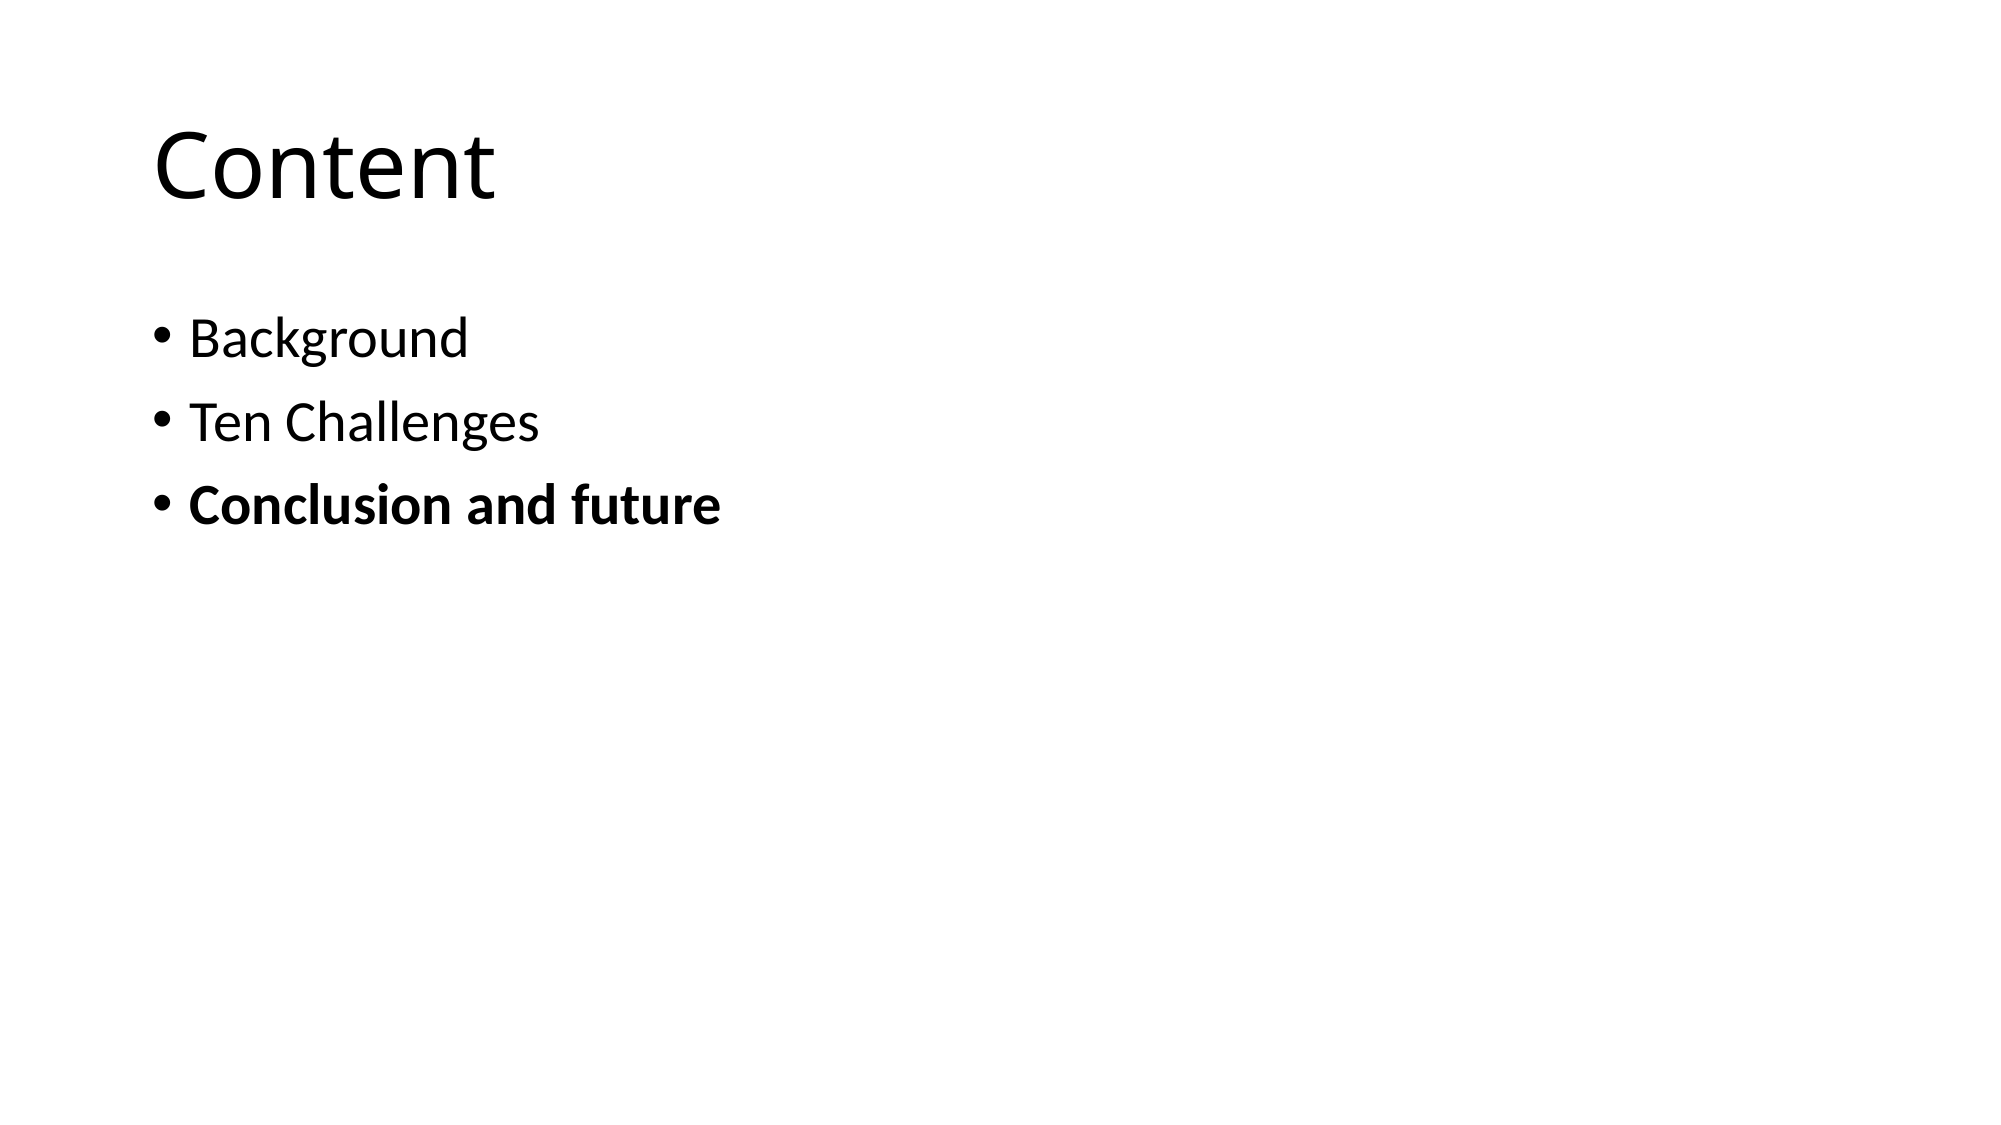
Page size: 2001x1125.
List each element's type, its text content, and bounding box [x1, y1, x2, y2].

list Background Ten Challenges Conclusion and future [137, 299, 1863, 1014]
title Content [137, 59, 1863, 278]
